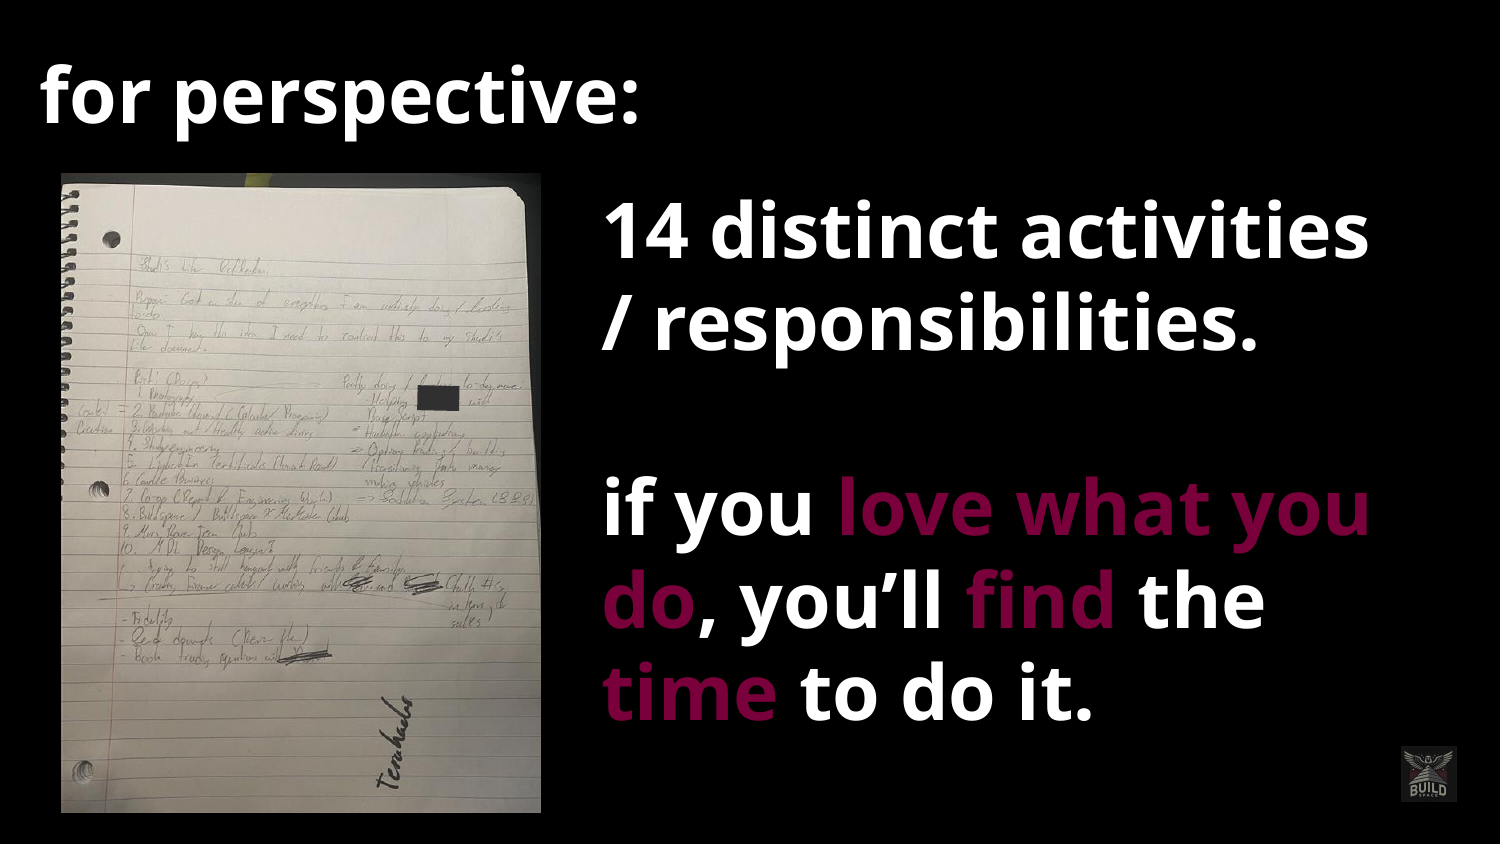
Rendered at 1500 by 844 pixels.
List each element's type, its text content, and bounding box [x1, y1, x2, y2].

picture [60, 173, 541, 813]
text_box for perspective: [24, 31, 1500, 154]
text_box 14 distinct activities / responsibilities. if you love what you do, you’ll find the time to do it. [586, 166, 1390, 752]
picture [1401, 746, 1457, 802]
